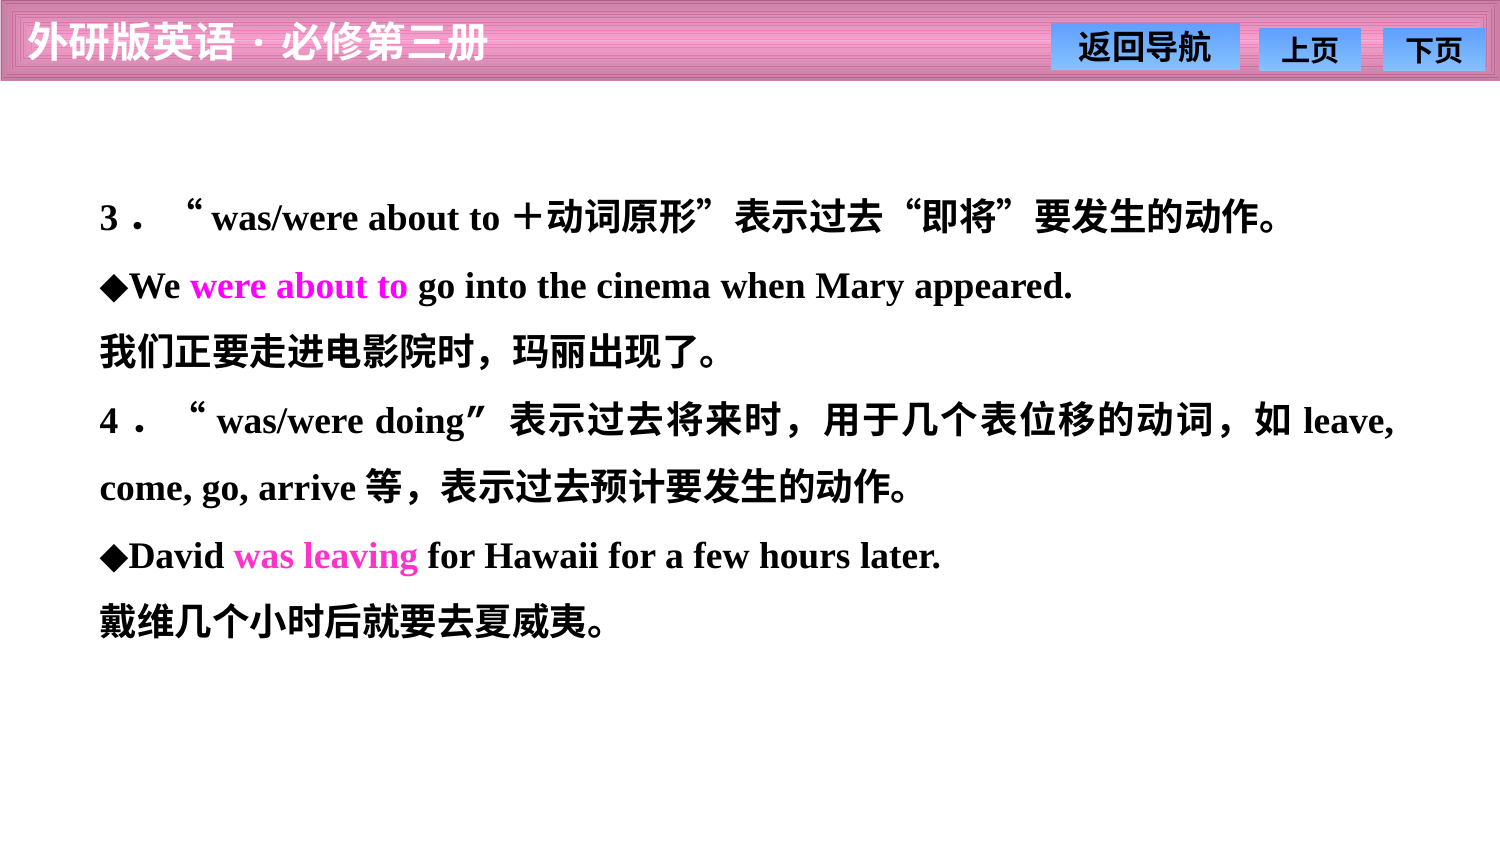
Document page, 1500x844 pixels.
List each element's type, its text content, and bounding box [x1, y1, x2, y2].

list 3．“was/were about to＋动词原形”表示过去“即将”要发生的动作。 ◆We were about to go into the cinema when Mary appeared. 我们正要走进电影院时，玛丽出现了。 4．“was/were doing” 表示过去将来时，用于几个表位移的动词，如leave, come, go, arrive等，表示过去预计要发生的动作。 ◆David was leaving for Hawaii for a few hours later. 戴维几个小时后就要去夏威夷。 [88, 165, 1406, 654]
